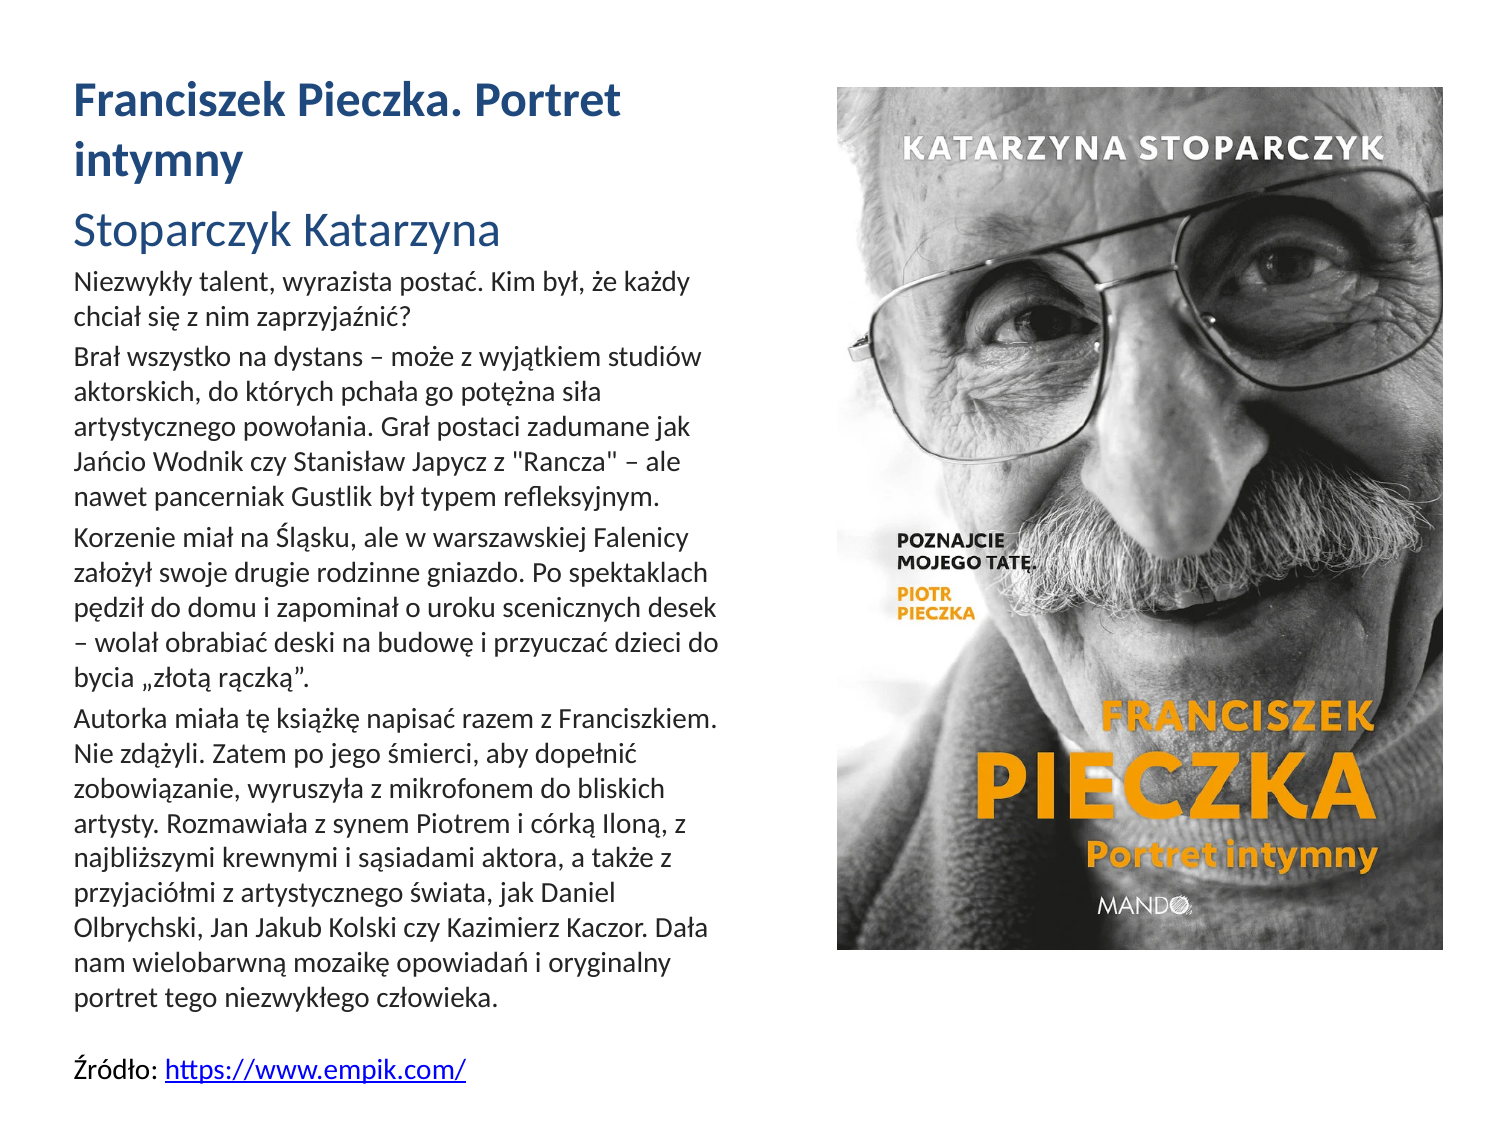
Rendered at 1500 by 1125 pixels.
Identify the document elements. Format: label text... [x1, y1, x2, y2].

list Franciszek Pieczka. Portret intymny Stoparczyk Katarzyna Niezwykły talent, wyrazista postać. Kim był, że każdy chciał się z nim zaprzyjaźnić? Brał wszystko na dystans – może z wyjątkiem studiów aktorskich, do których pchała go potężna siła artystycznego powołania. Grał postaci zadumane jak Jańcio Wodnik czy Stanisław Japycz z "Rancza" – ale nawet pancerniak Gustlik był typem refleksyjnym. Korzenie miał na Śląsku, ale w warszawskiej Falenicy założył swoje drugie rodzinne gniazdo. Po spektaklach pędził do domu i zapominał o uroku scenicznych desek – wolał obrabiać deski na budowę i przyuczać dzieci do bycia „złotą rączką”. Autorka miała tę książkę napisać razem z Franciszkiem. Nie zdążyli. Zatem po jego śmierci, aby dopełnić zobowiązanie, wyruszyła z mikrofonem do bliskich artysty. Rozmawiała z synem Piotrem i córką Iloną, z najbliższymi krewnymi i sąsiadami aktora, a także z przyjaciółmi z artystycznego świata, jak Daniel Olbrychski, Jan Jakub Kolski czy Kazimierz Kaczor. Dała nam wielobarwną mozaikę opowiadań i oryginalny portret tego niezwykłego człowieka. Źródło: https://www.empik.com/ [58, 58, 739, 1102]
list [837, 87, 1443, 950]
